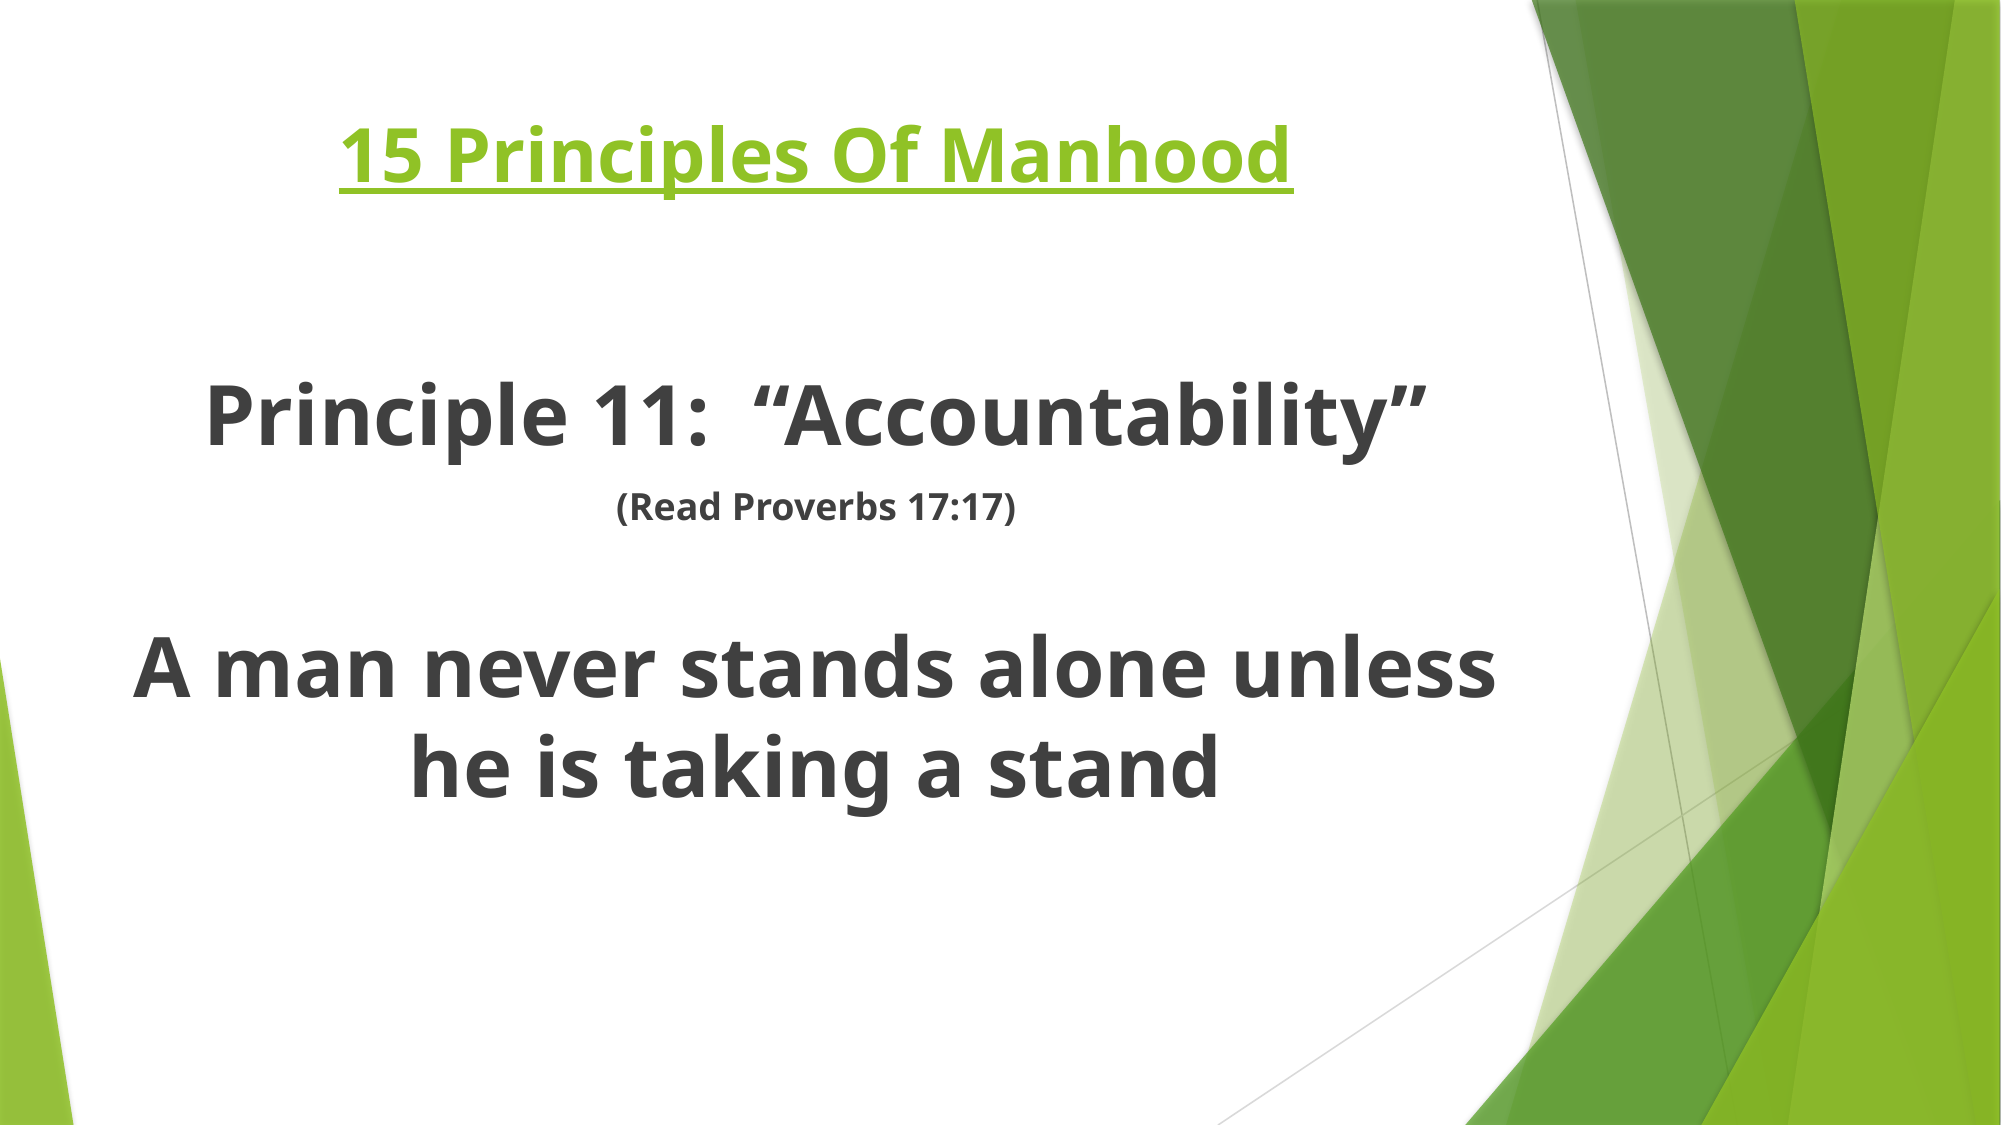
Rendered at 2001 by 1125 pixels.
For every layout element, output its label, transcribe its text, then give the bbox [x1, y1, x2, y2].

list Principle 11: “Accountability” (Read Proverbs 17:17) A man never stands alone unless he is taking a stand [111, 354, 1522, 992]
title 15 Principles Of Manhood [111, 99, 1522, 317]
